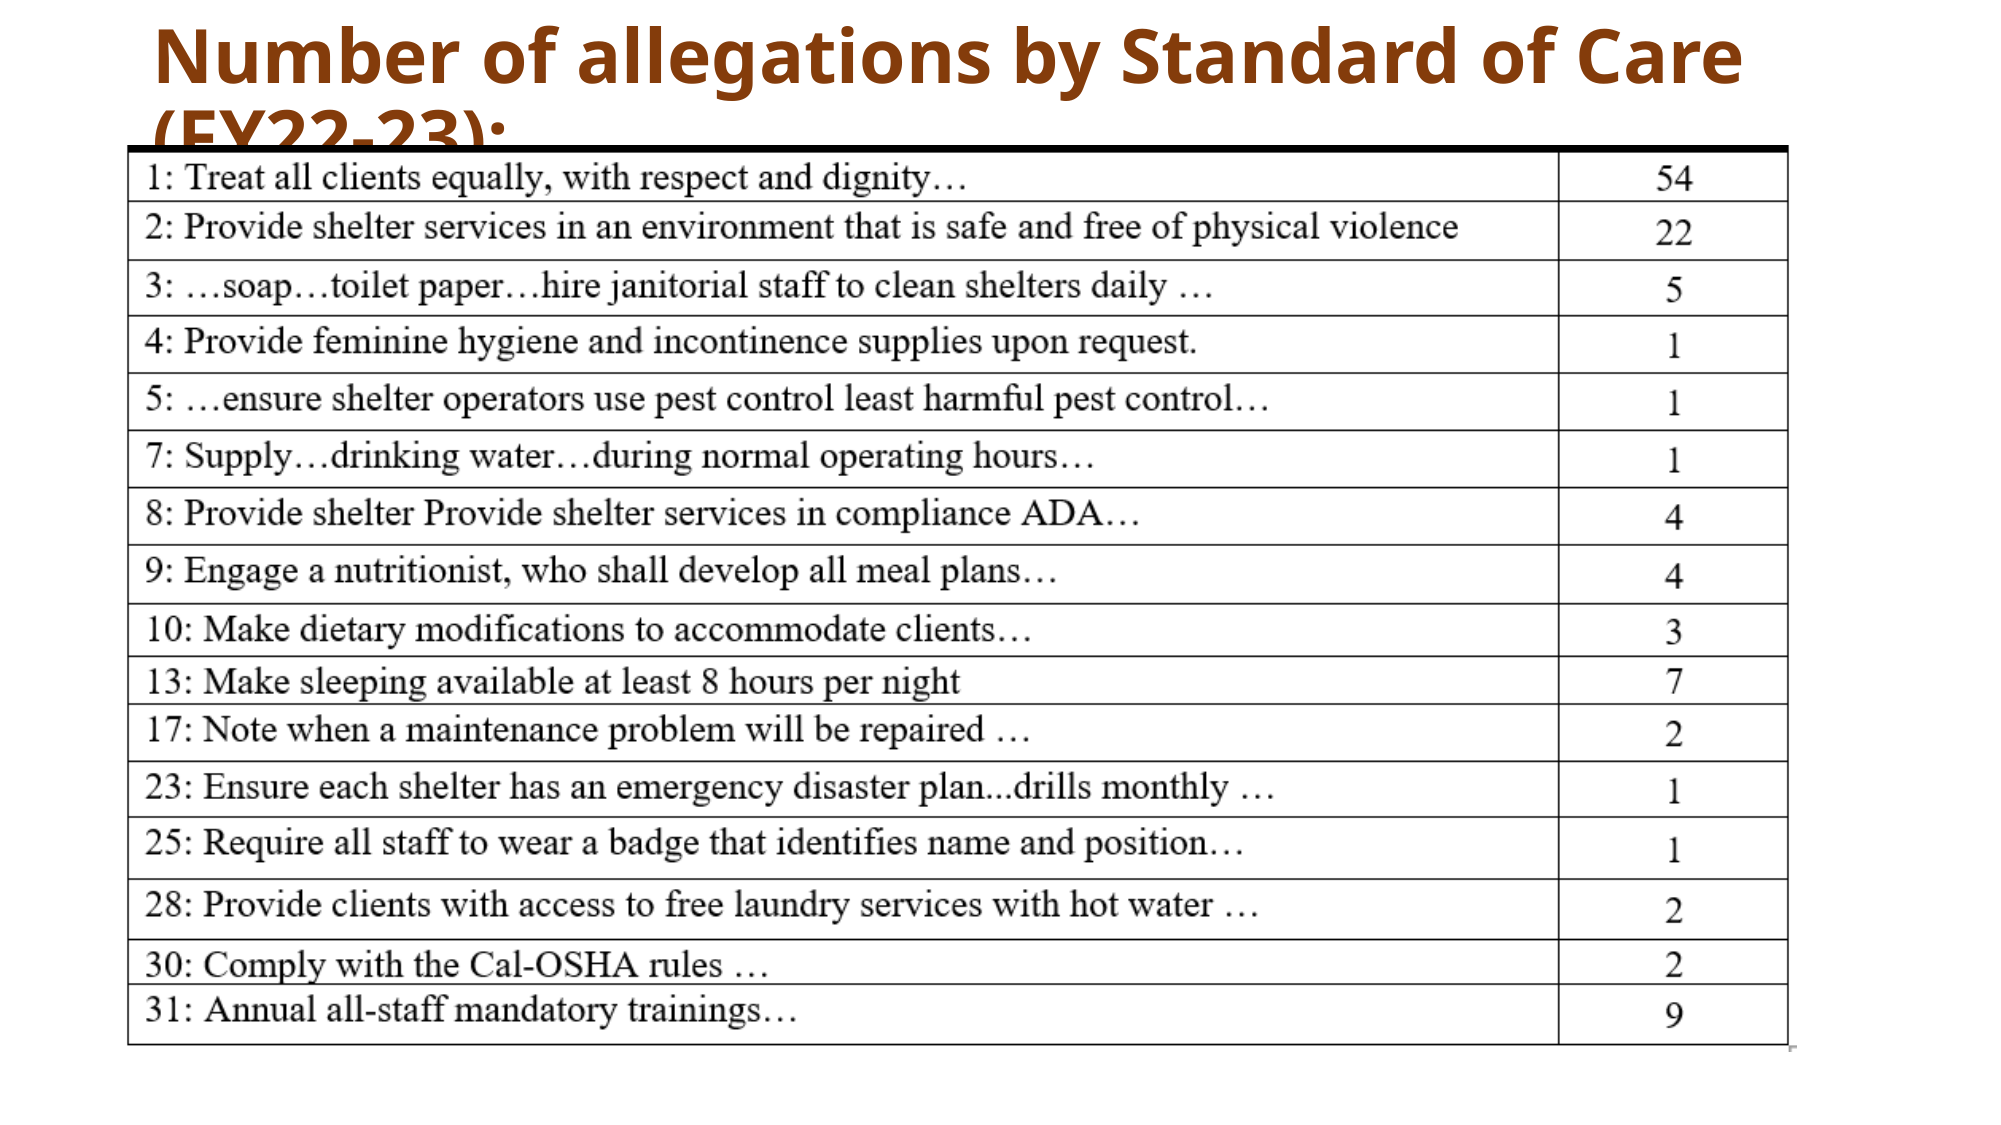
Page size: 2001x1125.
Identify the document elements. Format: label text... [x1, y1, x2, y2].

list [118, 145, 1797, 1052]
title Number of allegations by Standard of Care (FY22-23): [137, 59, 1863, 140]
